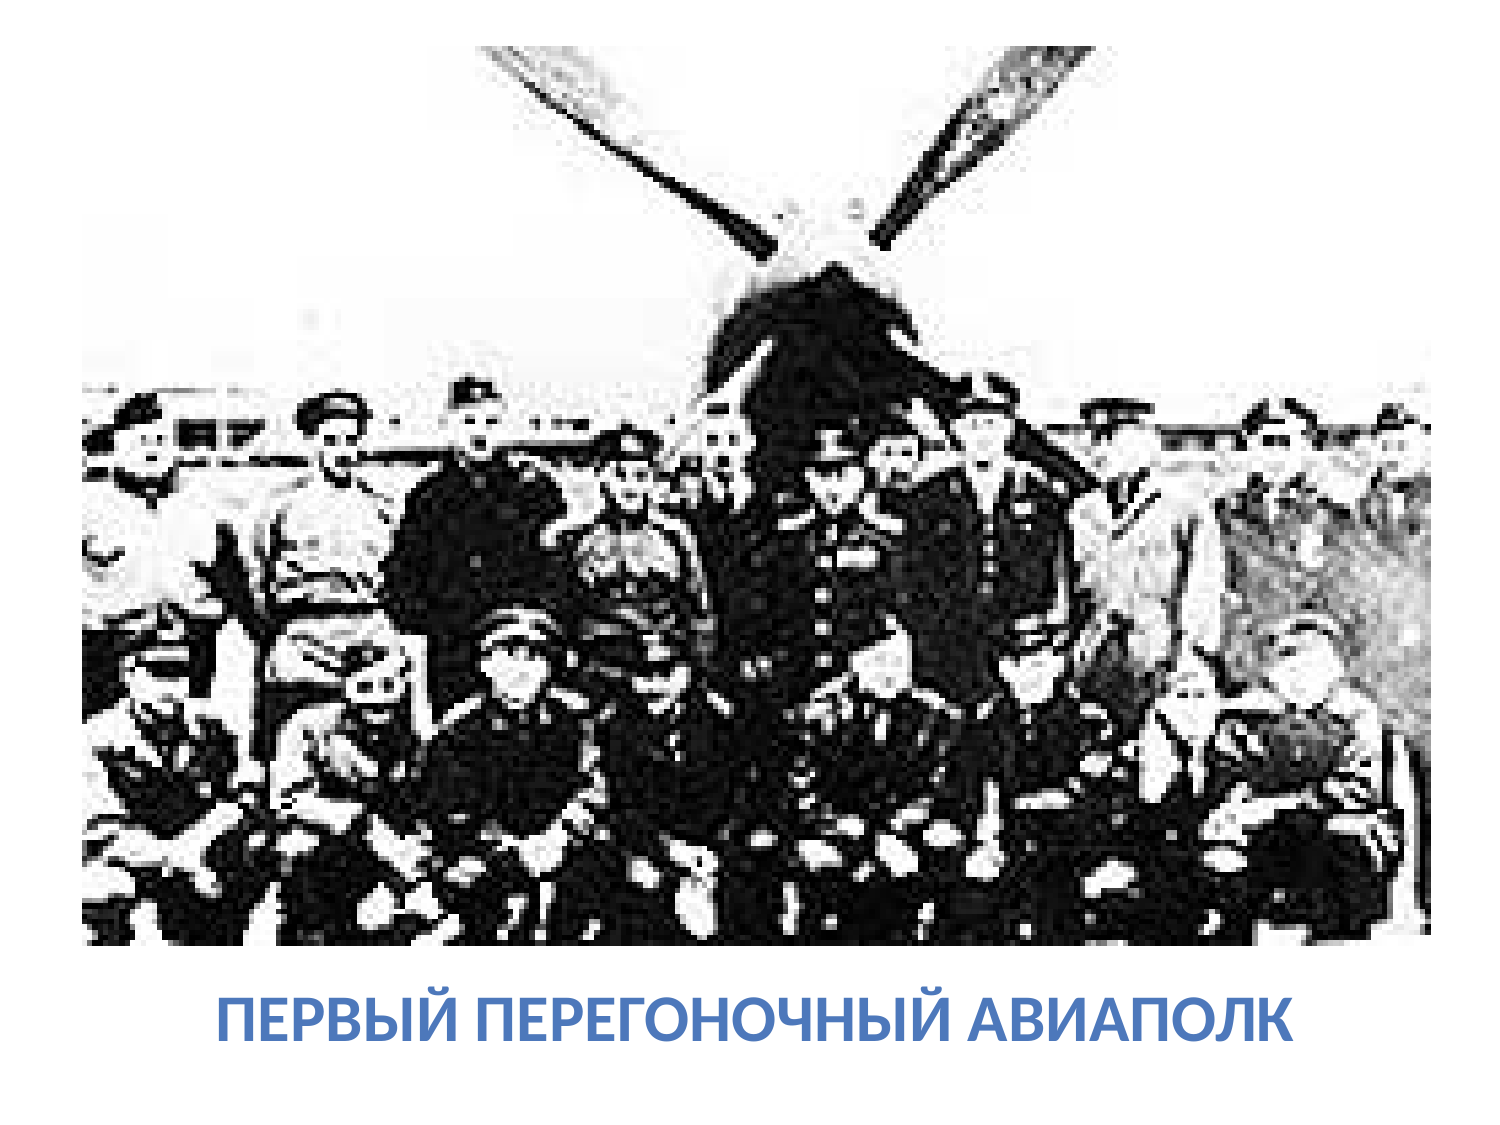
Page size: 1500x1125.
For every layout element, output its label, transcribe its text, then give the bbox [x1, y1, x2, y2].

text_box Первый перегоночный авиаполк [81, 967, 1430, 1063]
picture [81, 46, 1431, 946]
